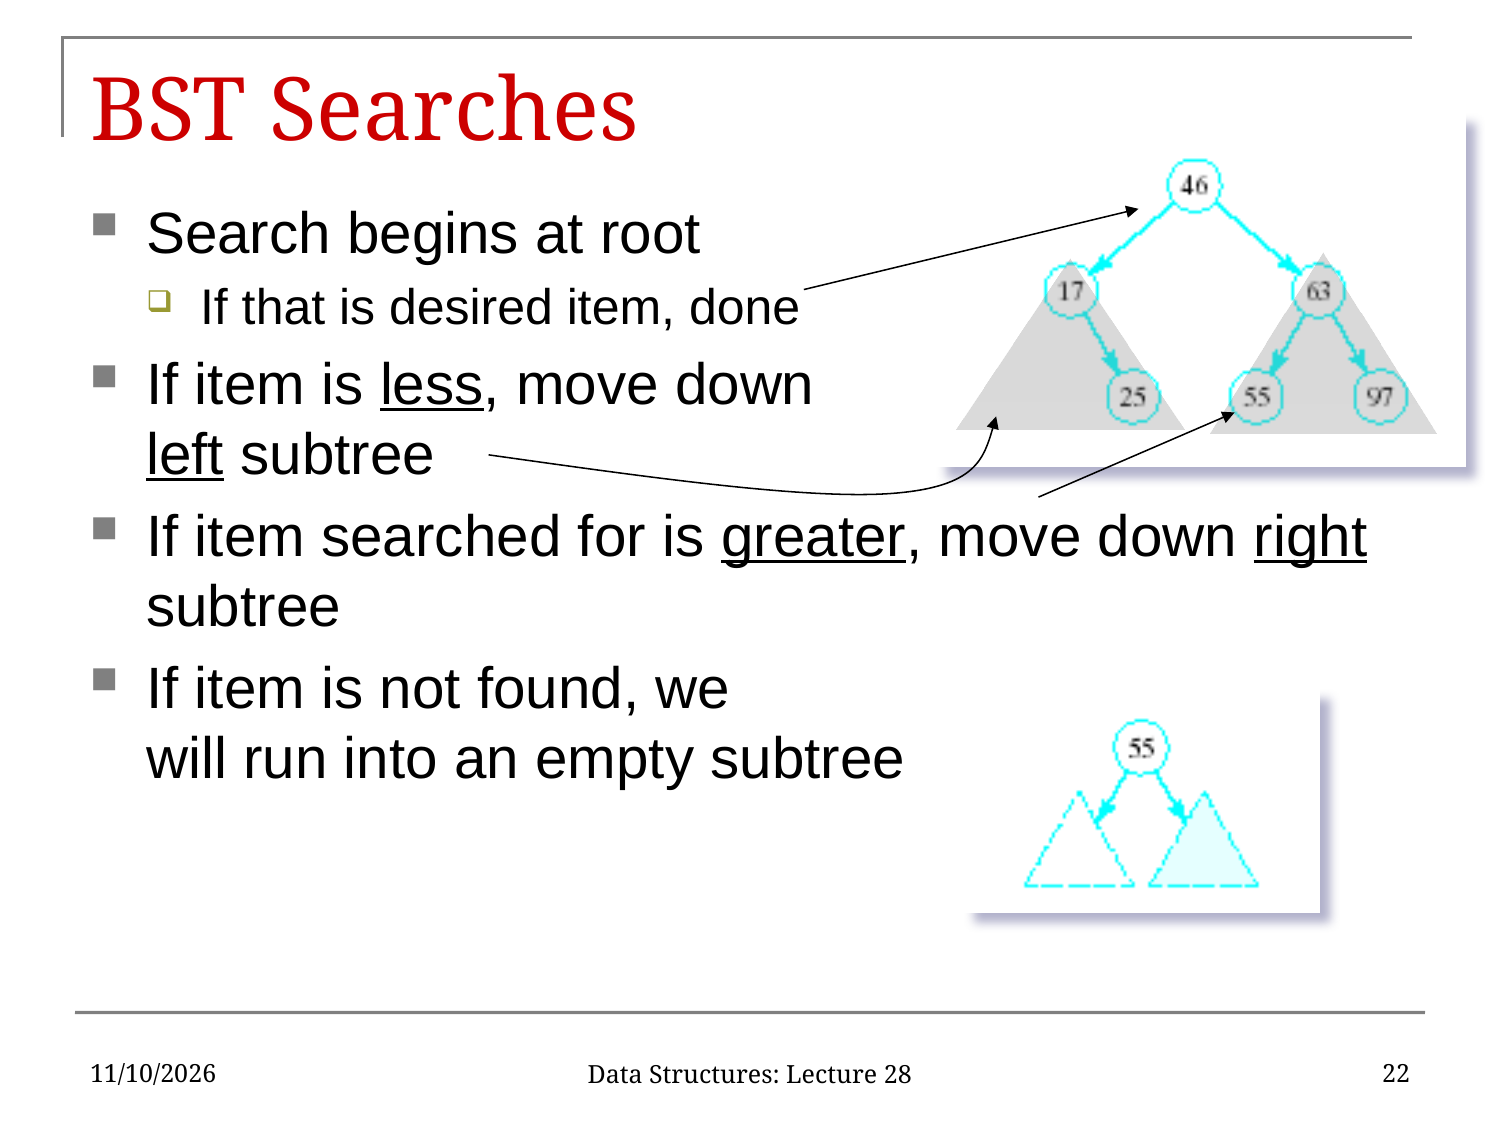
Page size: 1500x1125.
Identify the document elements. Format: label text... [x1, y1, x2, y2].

slide_number 22 [1074, 1023, 1426, 1100]
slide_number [74, 1023, 426, 1100]
title BST Searches [75, 45, 1425, 163]
picture [962, 687, 1320, 913]
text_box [1038, 252, 1437, 498]
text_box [488, 258, 1034, 501]
footer Data Structures: Lecture 28 [512, 1024, 988, 1101]
list Search begins at root If that is desired item, done If item is less, move down left subtree If item searched for is greater, move down right subtree If item is not found, we will run into an empty subtree [75, 187, 1425, 1006]
picture [934, 111, 1466, 467]
